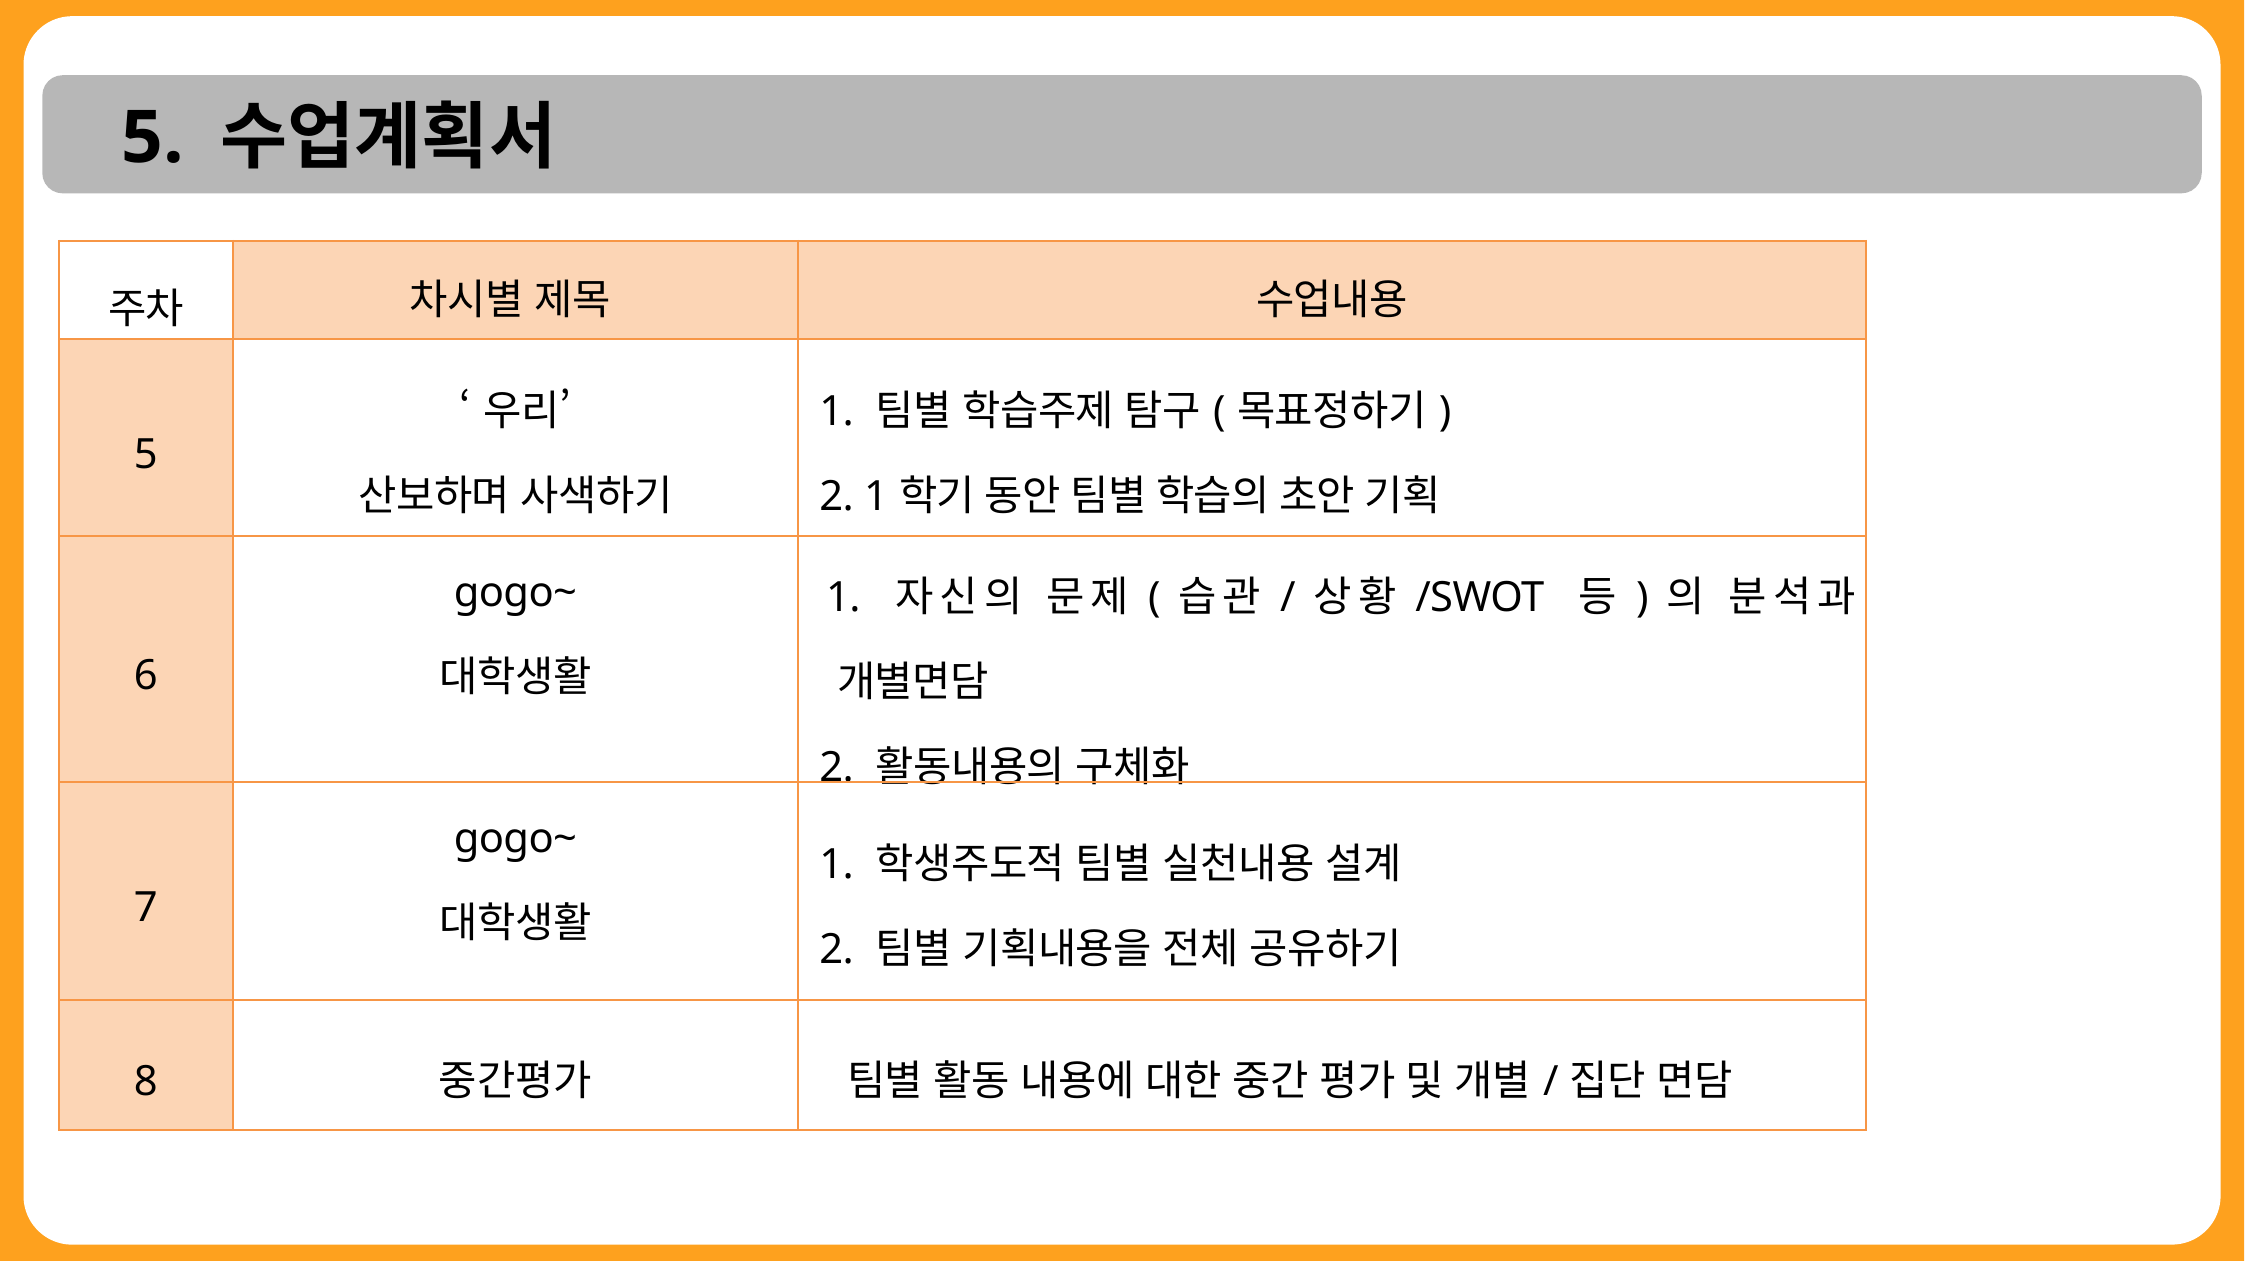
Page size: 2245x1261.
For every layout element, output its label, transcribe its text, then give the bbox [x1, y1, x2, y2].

table_cell 7 [60, 783, 232, 999]
table_cell 8 [60, 1001, 232, 1129]
table_cell 1. 팀별 학습주제 탐구(목표정하기) 2. 1학기 동안 팀별 학습의 초안 기획 [799, 340, 1865, 535]
table_cell 중간평가 [234, 1001, 797, 1129]
text_box [40, 73, 2204, 195]
table_header 차시별 제목 [234, 242, 797, 338]
table_cell 팀별 활동 내용에 대한 중간 평가 및 개별/집단 면담 [799, 1001, 1865, 1129]
table_header 주차 [60, 242, 232, 338]
table_cell gogo~ 대학생활 [234, 537, 797, 781]
table_cell 1. 학생주도적 팀별 실천내용 설계 2. 팀별 기획내용을 전체 공유하기 [799, 783, 1865, 999]
table_cell 6 [60, 537, 232, 781]
table_cell 5 [60, 340, 232, 535]
table_header 수업내용 [799, 242, 1865, 338]
text_box 5. 수업계획서 [68, 82, 572, 185]
table_cell ‘우리’ 산보하며 사색하기 [234, 340, 797, 535]
table_cell 1. 자신의 문제(습관/상황/SWOT 등)의 분석과 개별면담 2. 활동내용의 구체화 [799, 537, 1865, 781]
table_cell gogo~ 대학생활 [234, 783, 797, 999]
